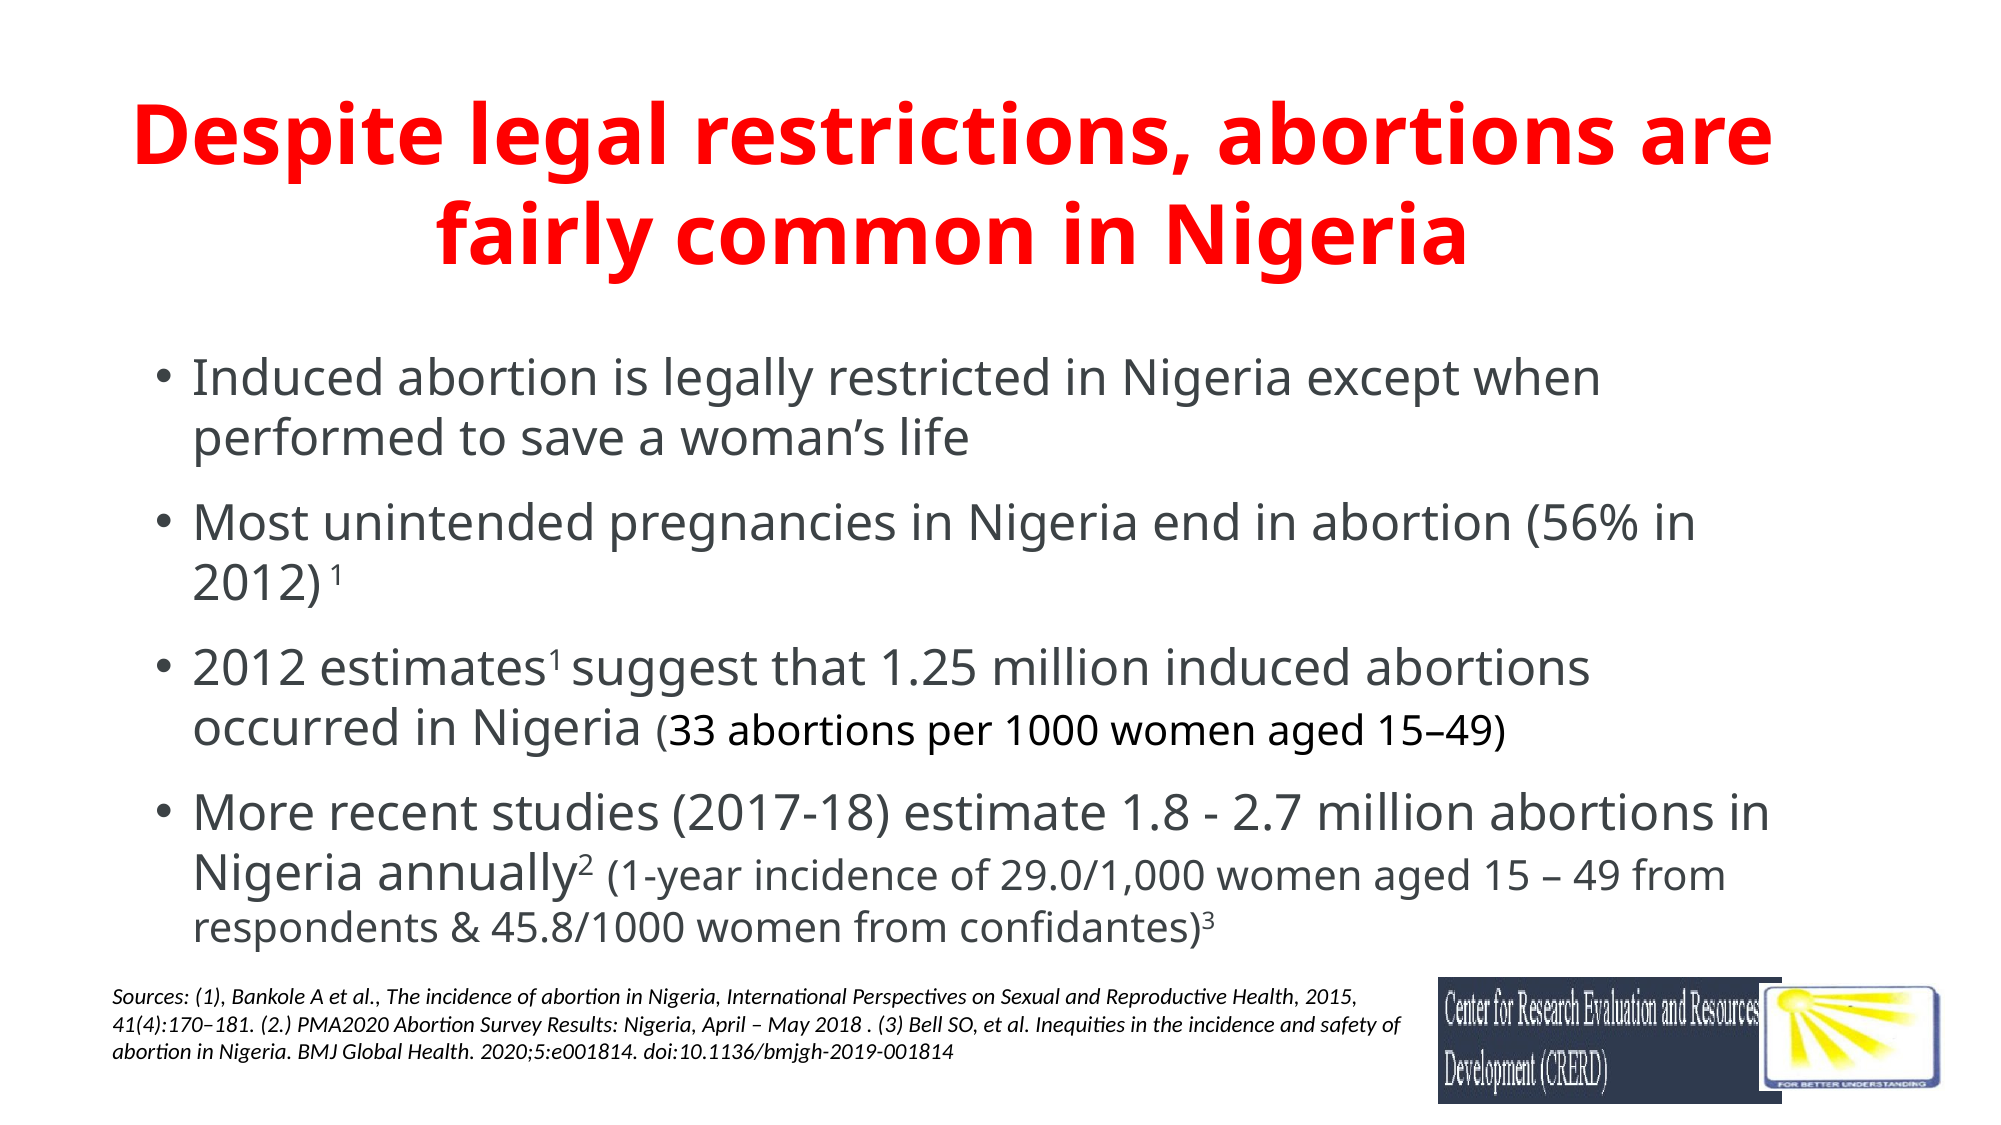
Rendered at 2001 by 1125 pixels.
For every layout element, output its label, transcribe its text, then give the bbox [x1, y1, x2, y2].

picture [1800, 983, 1945, 1091]
text_box Induced abortion is legally restricted in Nigeria except when performed to save a woman’s life Most unintended pregnancies in Nigeria end in abortion (56% in 2012) 1 2012 estimates1 suggest that 1.25 million induced abortions occurred in Nigeria (33 abortions per 1000 women aged 15–49) More recent studies (2017-18) estimate 1.8 - 2.7 million abortions in Nigeria annually2 (1-year incidence of 29.0/1,000 women aged 15 – 49 from respondents & 45.8/1000 women from confidantes)3 [140, 337, 1800, 1125]
text_box Despite legal restrictions, abortions are fairly common in Nigeria [48, 78, 1859, 285]
text_box Sources: (1), Bankole A et al., The incidence of abortion in Nigeria, International Perspectives on Sexual and Reproductive Health, 2015, 41(4):170–181. (2.) PMA2020 Abortion Survey Results: Nigeria, April – May 2018 . (3) Bell SO, et al. Inequities in the incidence and safety of abortion in Nigeria. BMJ Global Health. 2020;5:e001814. doi:10.1136/bmjgh-2019-001814 [112, 981, 1431, 1125]
